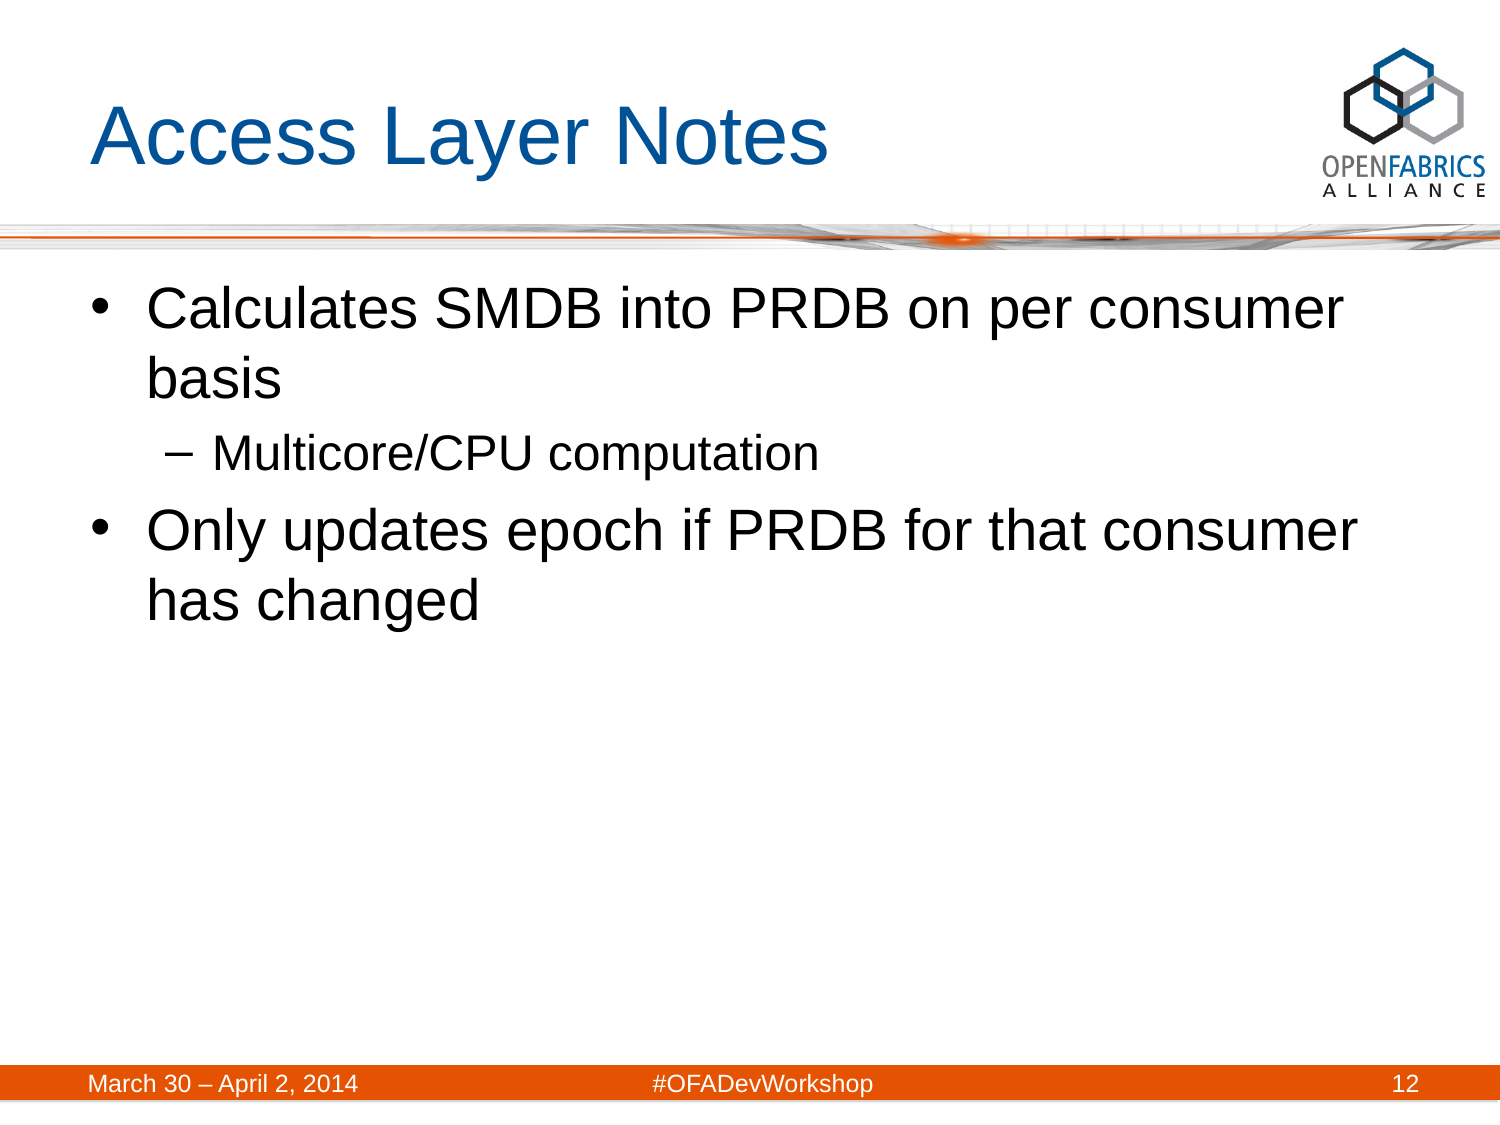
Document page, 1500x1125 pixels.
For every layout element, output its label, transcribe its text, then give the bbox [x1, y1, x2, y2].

slide_number 12 [1256, 1065, 1435, 1100]
picture [0, 224, 1500, 236]
list Calculates SMDB into PRDB on per consumer basis Multicore/CPU computation Only updates epoch if PRDB for that consumer has changed [75, 262, 1425, 1025]
picture [0, 239, 1500, 250]
title Access Layer Notes [75, 37, 1300, 225]
picture [1312, 37, 1494, 219]
footer March 30 – April 2, 2014 #OFADevWorkshop [72, 1065, 1256, 1100]
